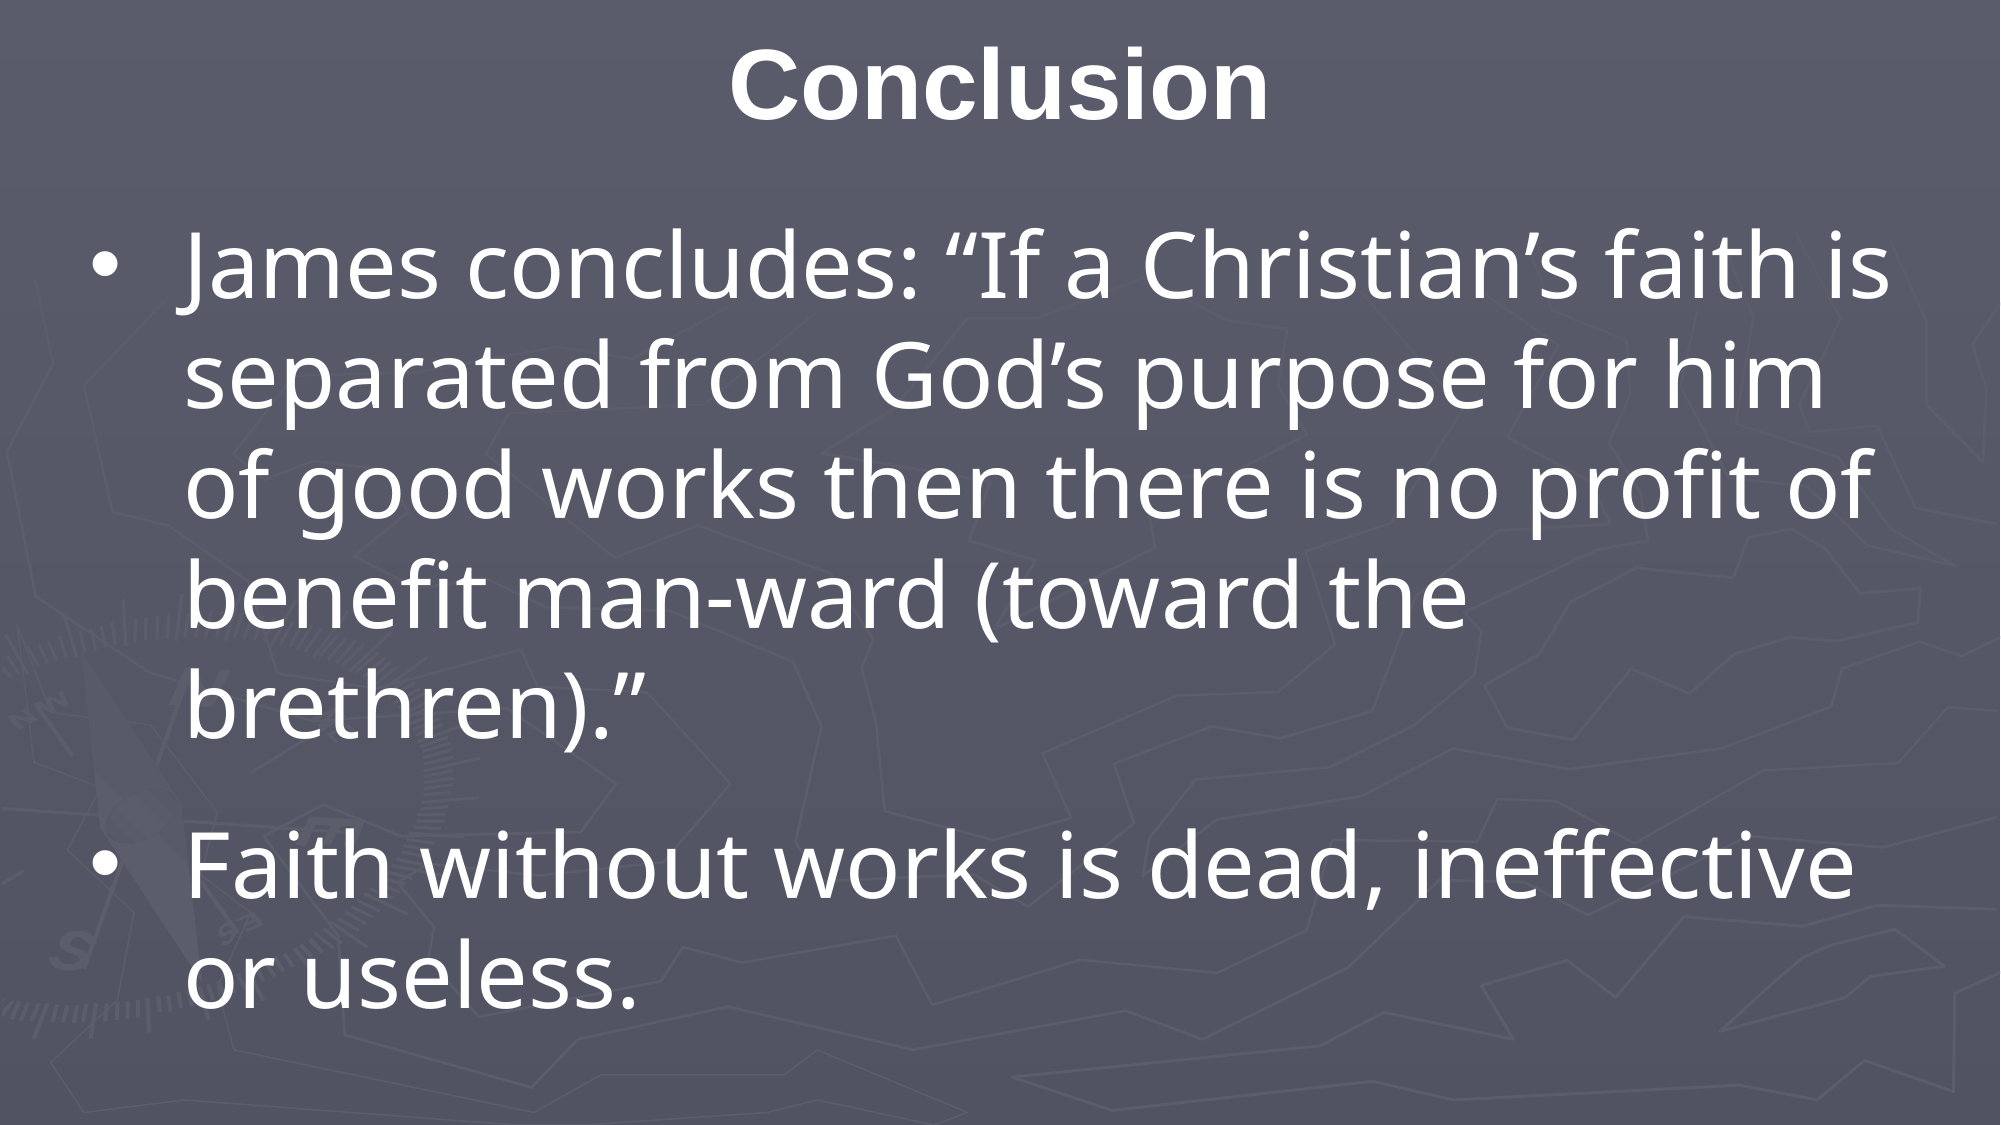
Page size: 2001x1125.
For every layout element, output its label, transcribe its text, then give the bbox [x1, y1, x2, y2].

text_box Conclusion [0, 12, 2000, 148]
text_box James concludes: “If a Christian’s faith is separated from God’s purpose for him of good works then there is no profit of benefit man-ward (toward the brethren).” Faith without works is dead, ineffective or useless. [74, 200, 1938, 1035]
